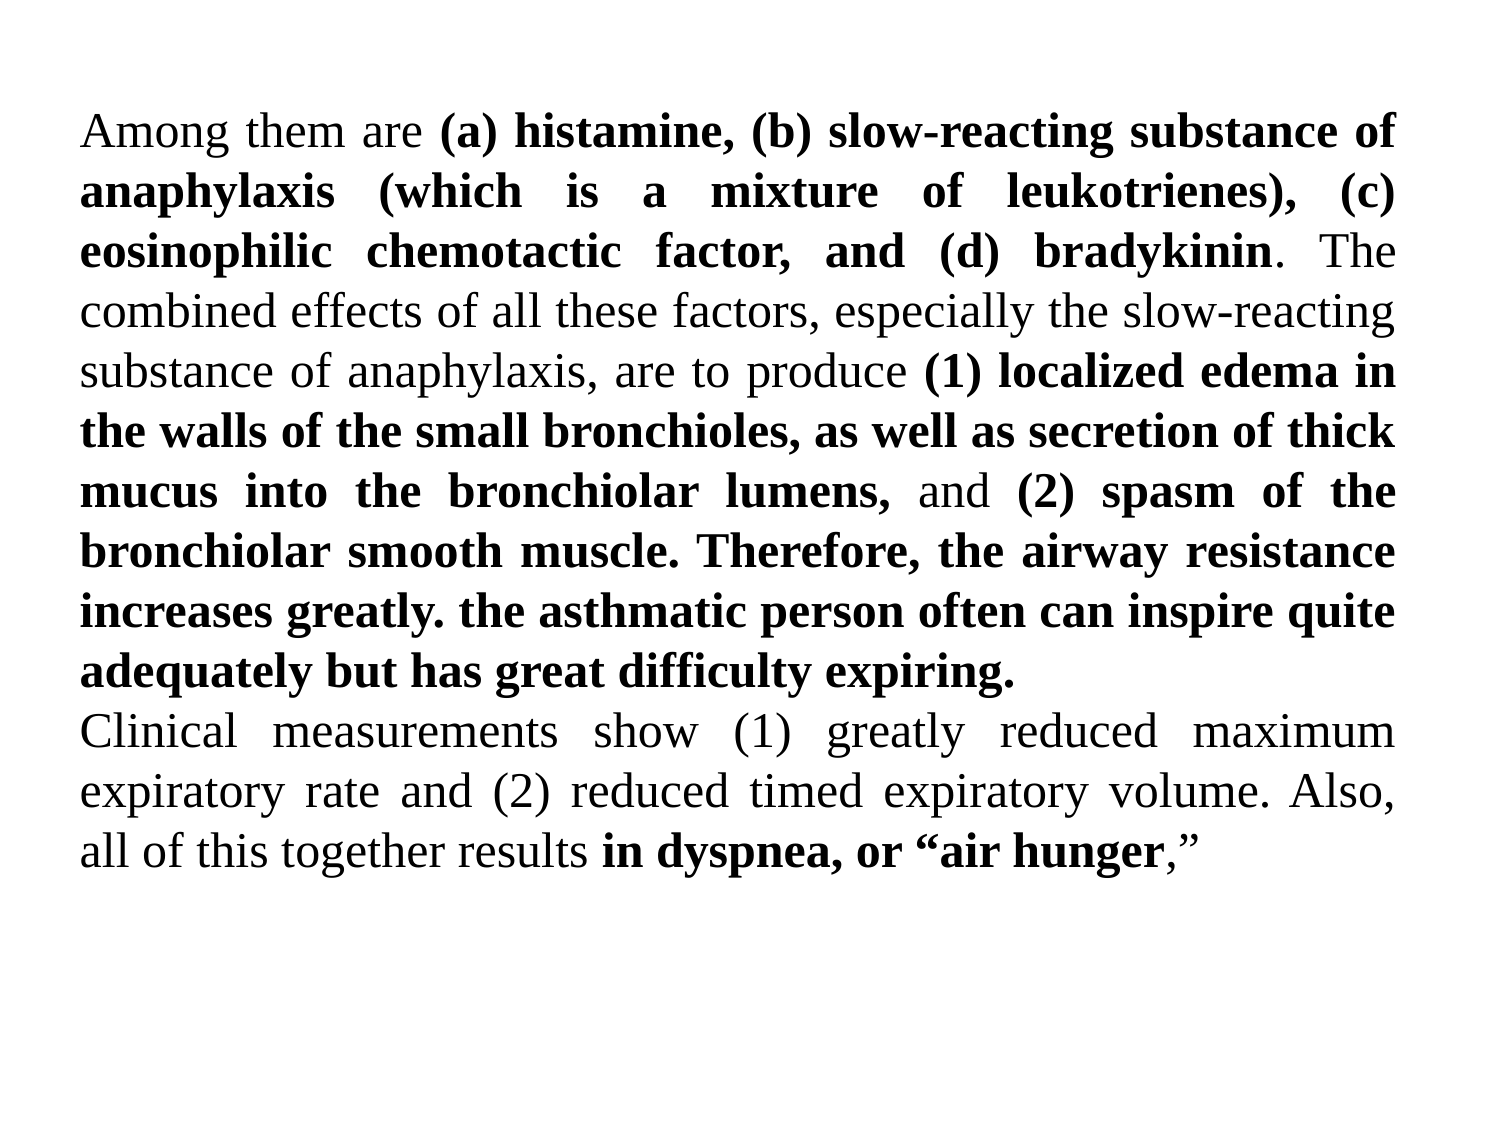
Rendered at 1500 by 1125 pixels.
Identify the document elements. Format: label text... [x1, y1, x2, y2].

text_box Among them are (a) histamine, (b) slow-reacting substance of anaphylaxis (which is a mixture of leukotrienes), (c) eosinophilic chemotactic factor, and (d) bradykinin. The combined effects of all these factors, especially the slow-reacting substance of anaphylaxis, are to produce (1) localized edema in the walls of the small bronchioles, as well as secretion of thick mucus into the bronchiolar lumens, and (2) spasm of the bronchiolar smooth muscle. Therefore, the airway resistance increases greatly. the asthmatic person often can inspire quite adequately but has great difficulty expiring. Clinical measurements show (1) greatly reduced maximum expiratory rate and (2) reduced timed expiratory volume. Also, all of this together results in dyspnea, or “air hunger,” [64, 89, 1412, 885]
